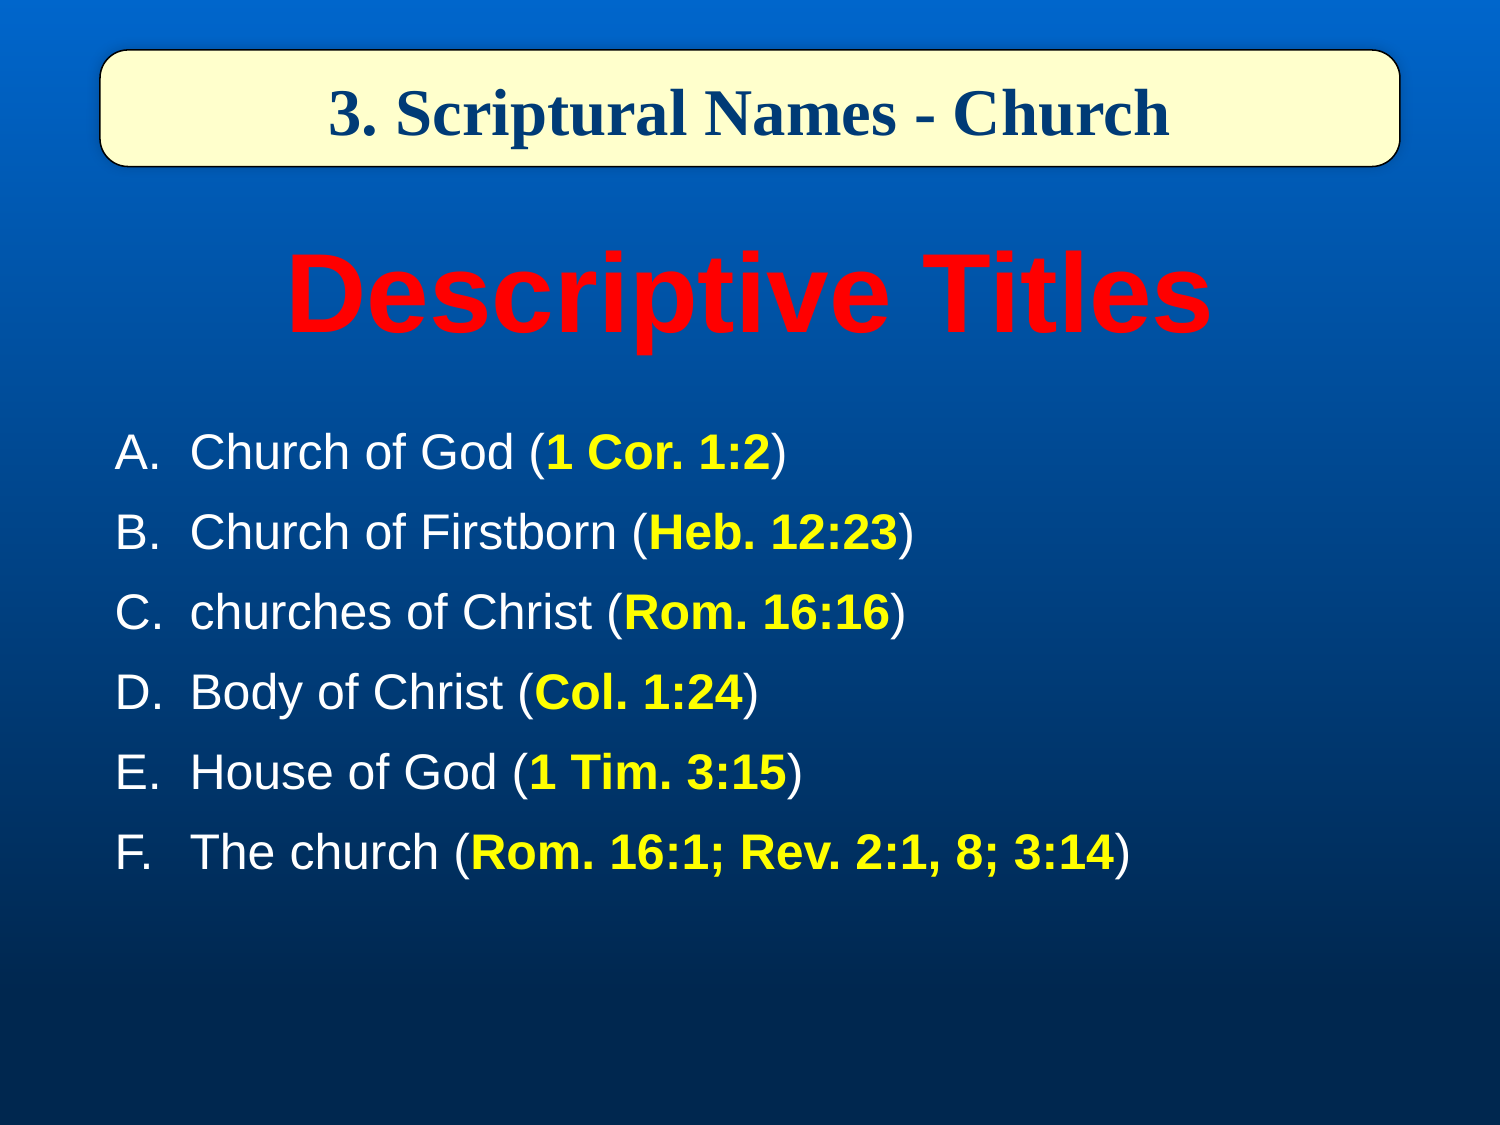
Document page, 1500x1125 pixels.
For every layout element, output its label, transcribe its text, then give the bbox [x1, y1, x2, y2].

text_box Church of God (1 Cor. 1:2) Church of Firstborn (Heb. 12:23) churches of Christ (Rom. 16:16) Body of Christ (Col. 1:24) House of God (1 Tim. 3:15) The church (Rom. 16:1; Rev. 2:1, 8; 3:14) [99, 412, 1450, 887]
text_box Descriptive Titles [270, 212, 1230, 363]
text_box 3. Scriptural Names - Church [99, 49, 1400, 167]
